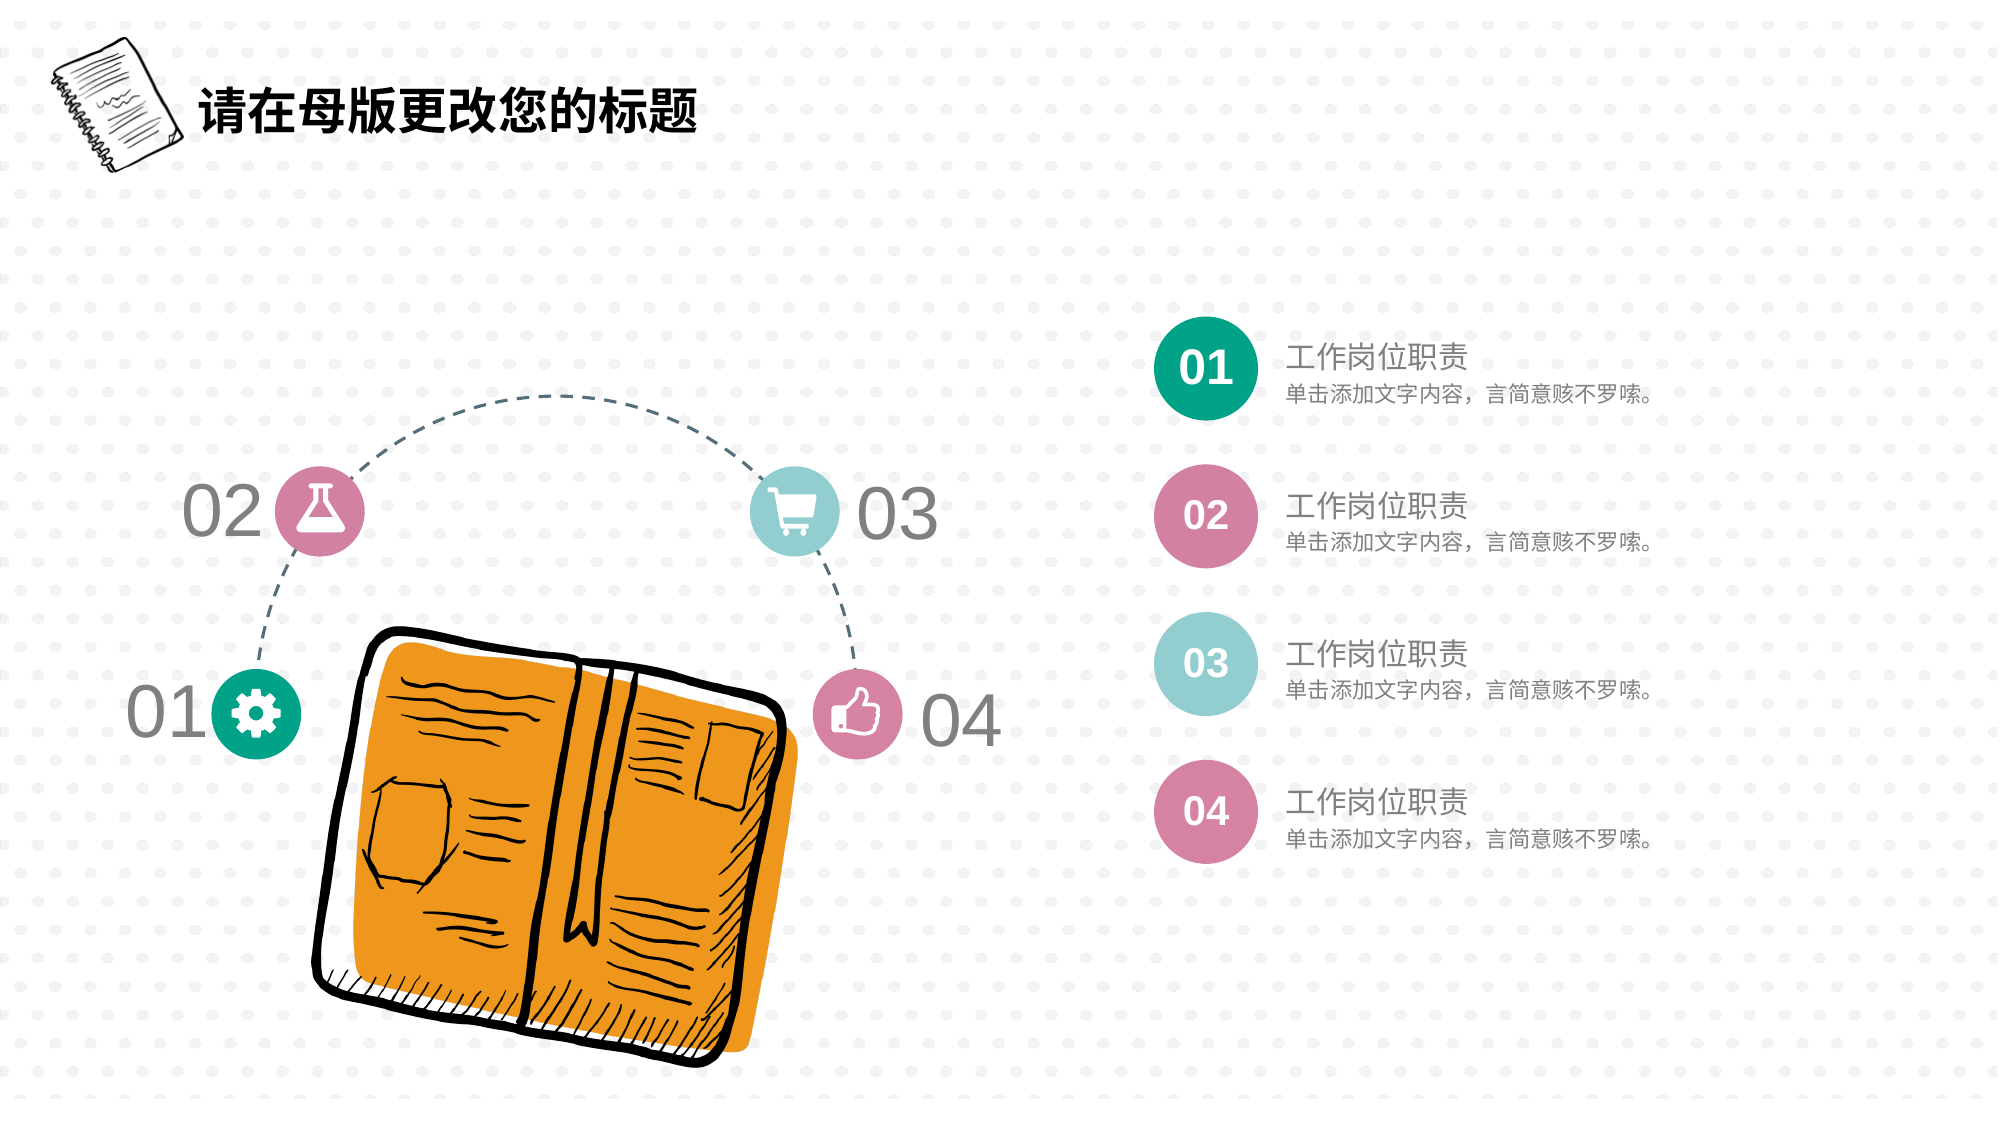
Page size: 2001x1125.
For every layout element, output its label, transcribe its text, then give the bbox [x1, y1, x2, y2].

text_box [812, 663, 1020, 770]
text_box 03 [1154, 612, 1259, 717]
text_box 工作岗位职责 单击添加文字内容，言简意赅不罗嗦。 [1270, 619, 1862, 711]
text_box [749, 456, 956, 563]
text_box 工作岗位职责 单击添加文字内容，言简意赅不罗嗦。 [1270, 471, 1862, 563]
text_box 04 [1154, 759, 1259, 864]
text_box [259, 396, 855, 703]
text_box 工作岗位职责 单击添加文字内容，言简意赅不罗嗦。 [1270, 768, 1862, 859]
picture [0, 0, 2001, 1125]
text_box 01 [1154, 316, 1259, 421]
text_box 工作岗位职责 单击添加文字内容，言简意赅不罗嗦。 [1270, 323, 1862, 415]
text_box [110, 654, 302, 761]
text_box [165, 454, 365, 561]
text_box 02 [1154, 464, 1259, 569]
